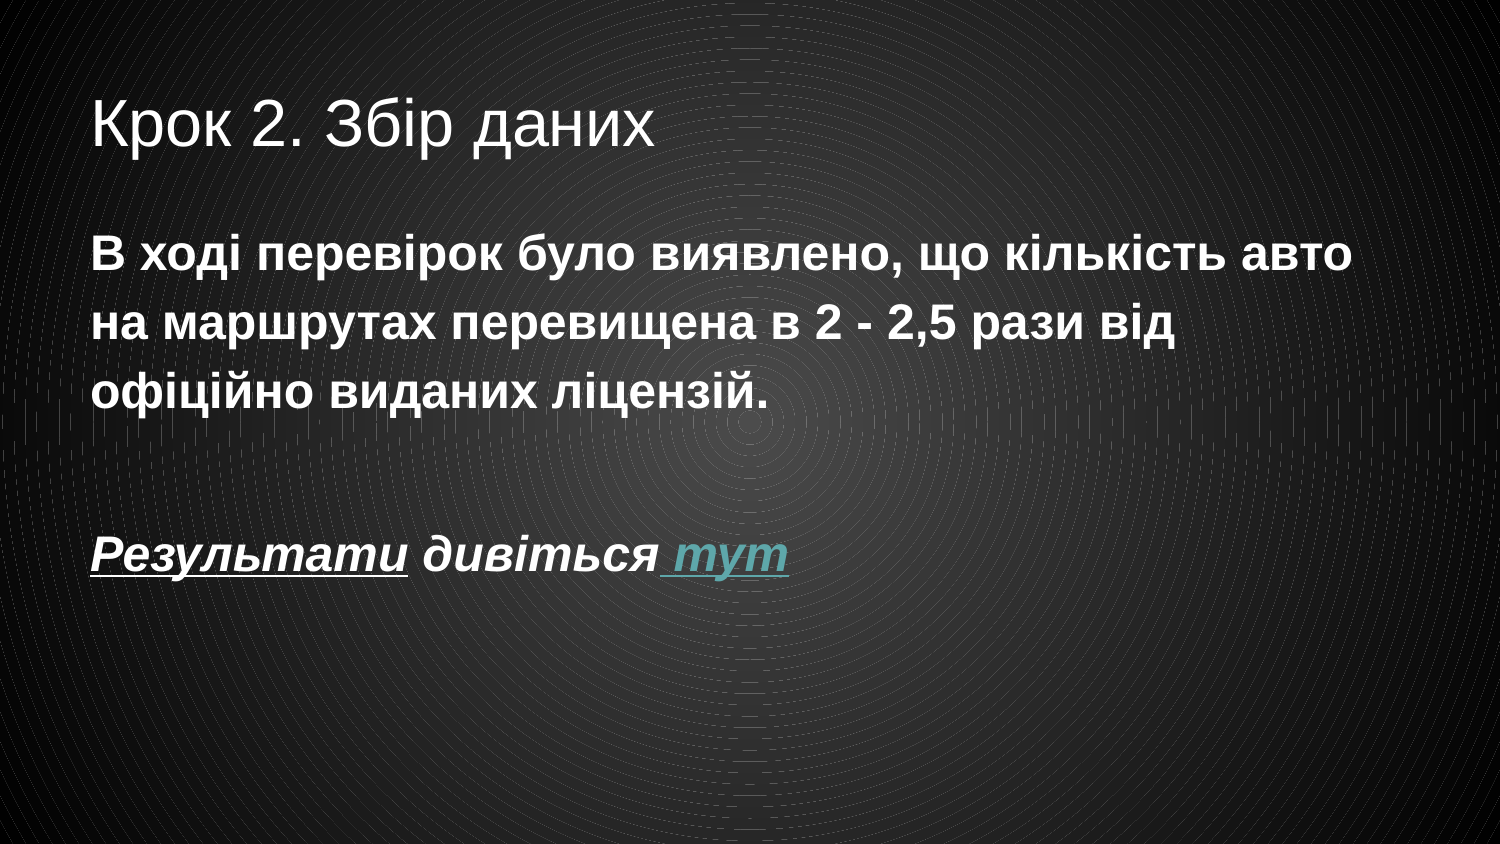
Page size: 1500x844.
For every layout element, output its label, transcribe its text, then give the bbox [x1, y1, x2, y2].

list В ході перевірок було виявлено, що кількість авто на маршрутах перевищена в 2 - 2,5 рази від офіційно виданих ліцензій. Результати дивіться тут [75, 196, 1425, 808]
title Крок 2. Збір даних [75, 33, 1425, 175]
